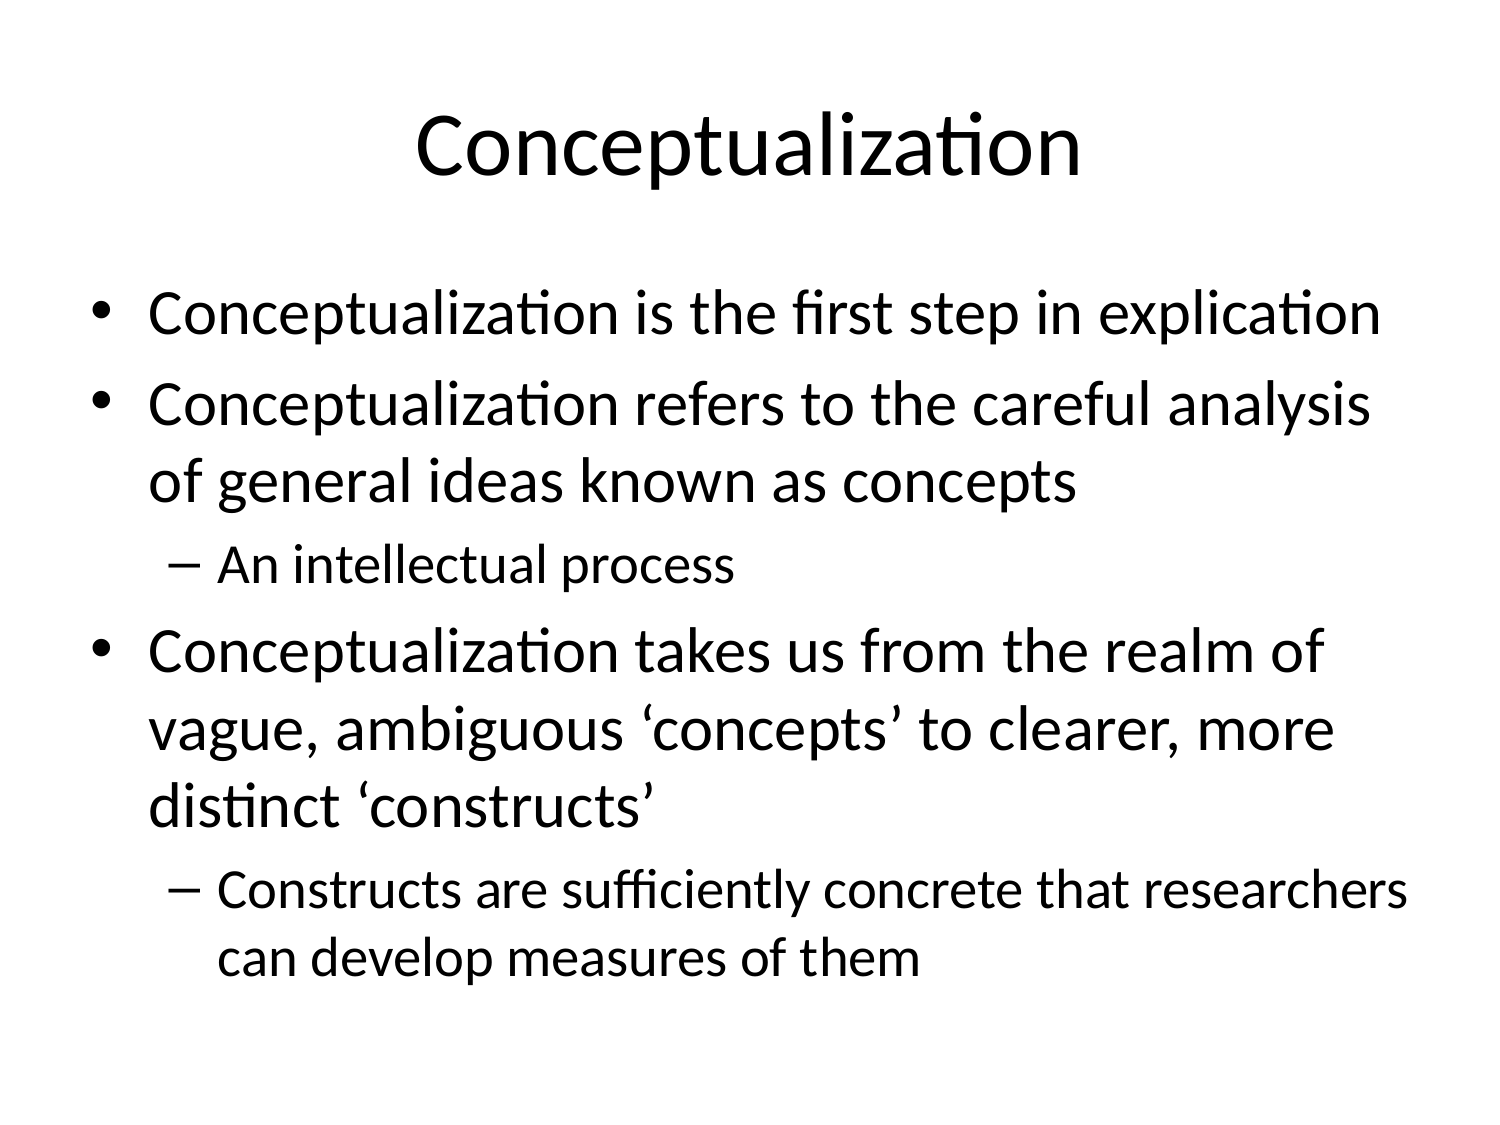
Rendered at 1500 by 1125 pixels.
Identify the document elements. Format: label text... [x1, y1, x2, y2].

list Conceptualization is the first step in explication Conceptualization refers to the careful analysis of general ideas known as concepts An intellectual process Conceptualization takes us from the realm of vague, ambiguous ‘concepts’ to clearer, more distinct ‘constructs’ Constructs are sufficiently concrete that researchers can develop measures of them [75, 262, 1425, 1005]
title Conceptualization [75, 45, 1425, 233]
